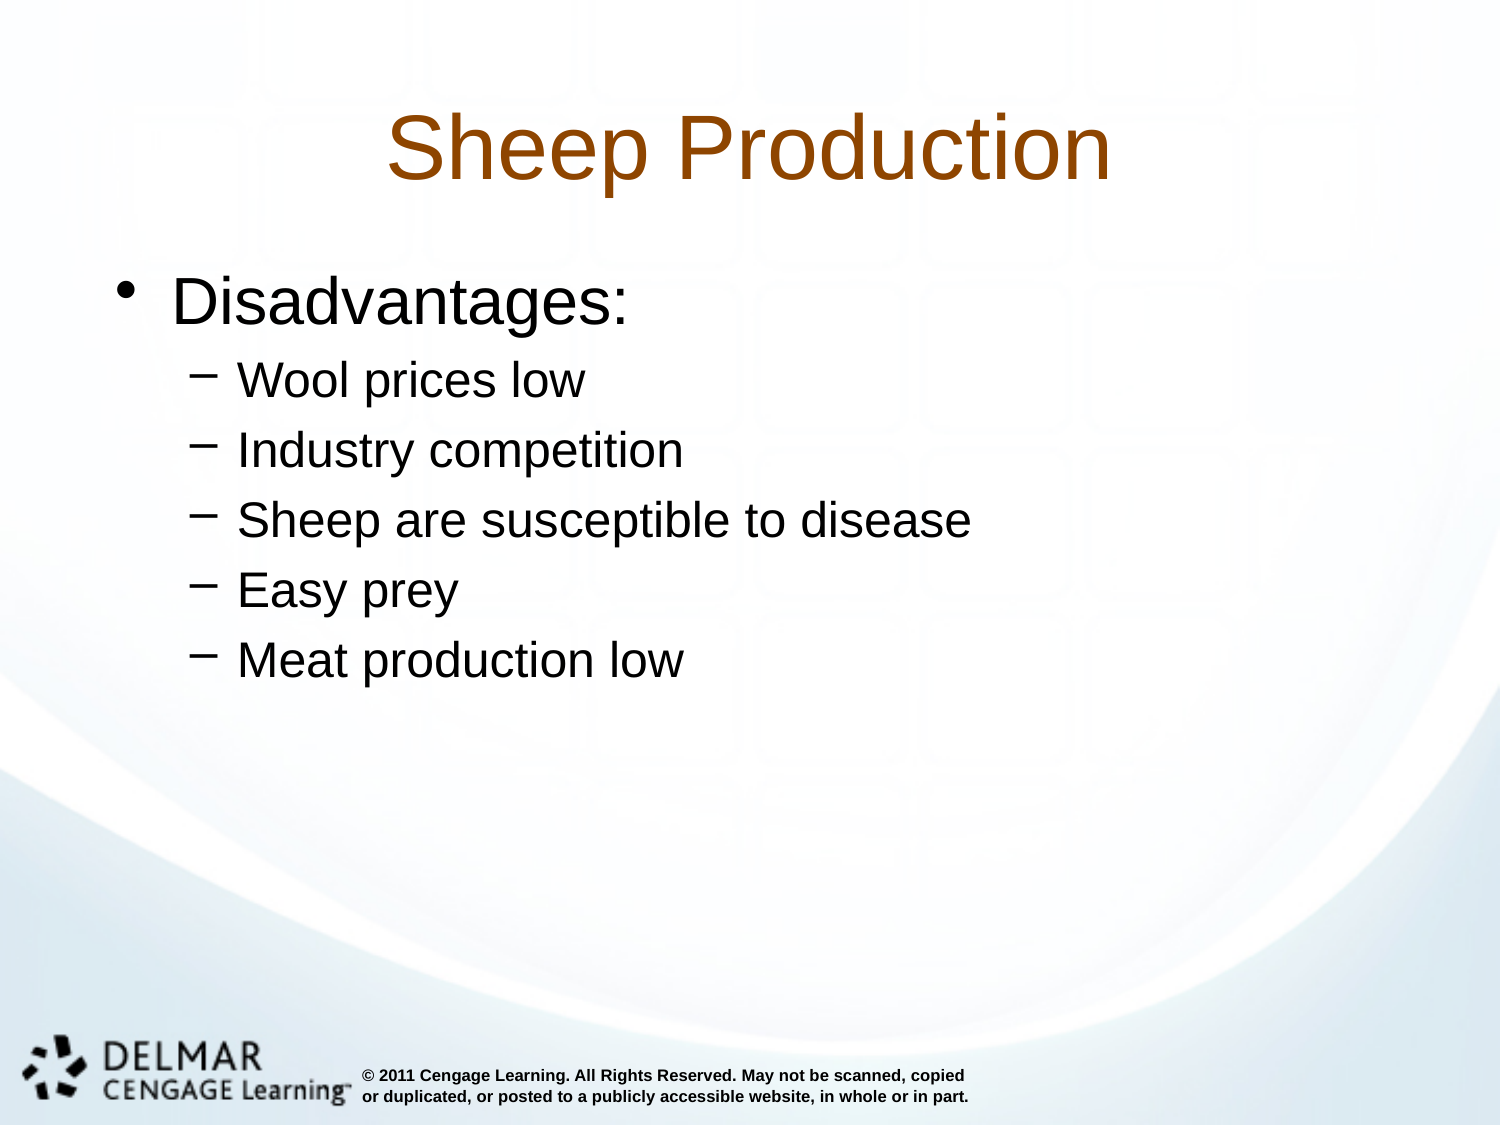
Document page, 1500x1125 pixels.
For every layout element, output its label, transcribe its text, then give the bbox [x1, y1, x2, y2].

list Disadvantages: Wool prices low Industry competition Sheep are susceptible to disease Easy prey Meat production low [99, 249, 1401, 988]
picture [0, 0, 1500, 1125]
title Sheep Production [99, 87, 1401, 238]
